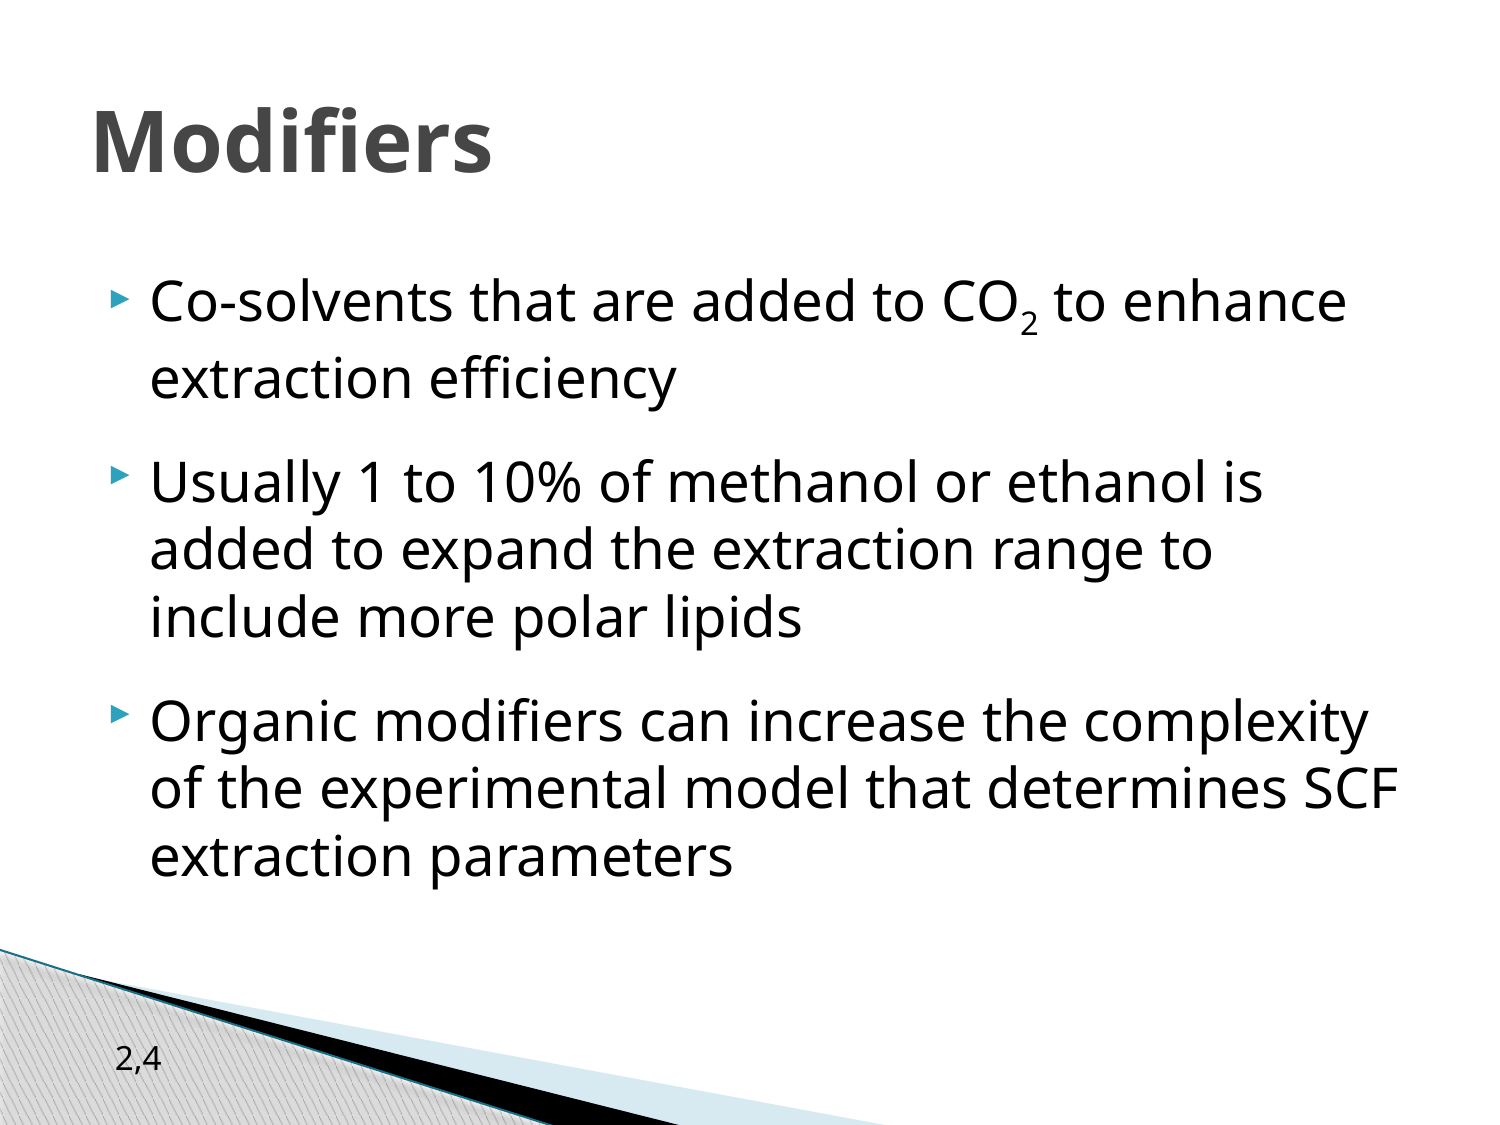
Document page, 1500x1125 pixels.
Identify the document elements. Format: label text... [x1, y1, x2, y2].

footer 2,4 [99, 1025, 486, 1085]
title Modifiers [75, 45, 1425, 233]
list Co-solvents that are added to CO2 to enhance extraction efficiency Usually 1 to 10% of methanol or ethanol is added to expand the extraction range to include more polar lipids Organic modifiers can increase the complexity of the experimental model that determines SCF extraction parameters [75, 257, 1425, 1000]
